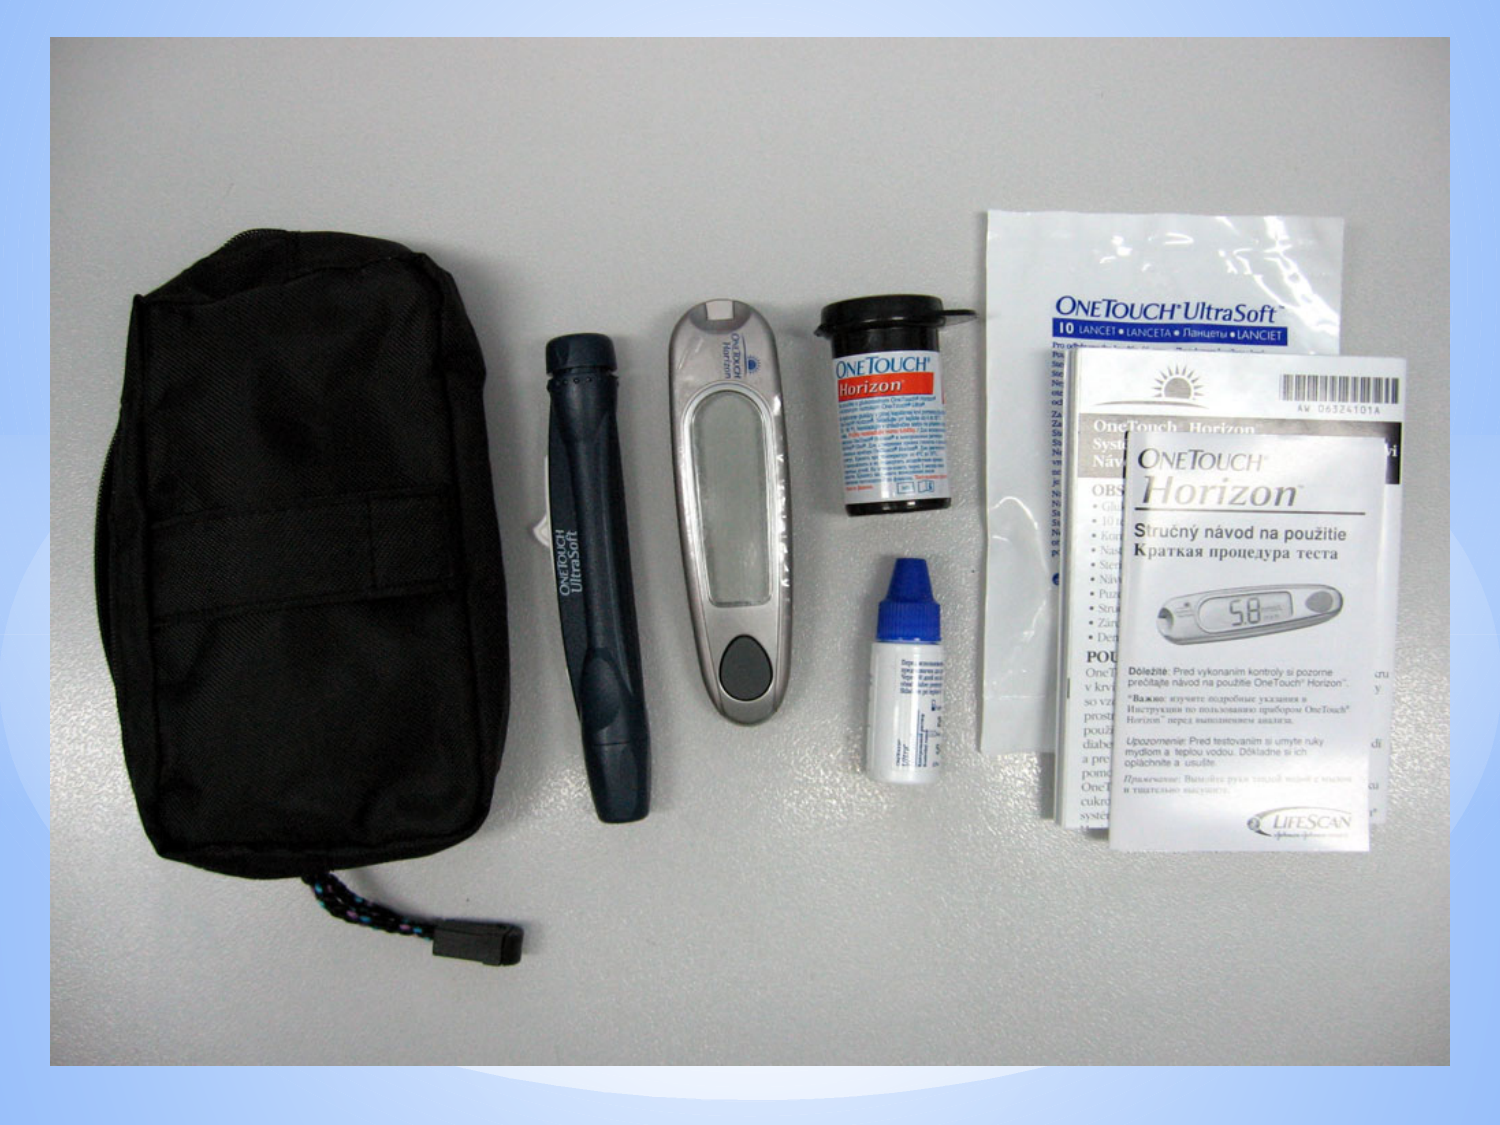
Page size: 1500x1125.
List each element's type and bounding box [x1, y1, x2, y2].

picture [49, 37, 1451, 1067]
